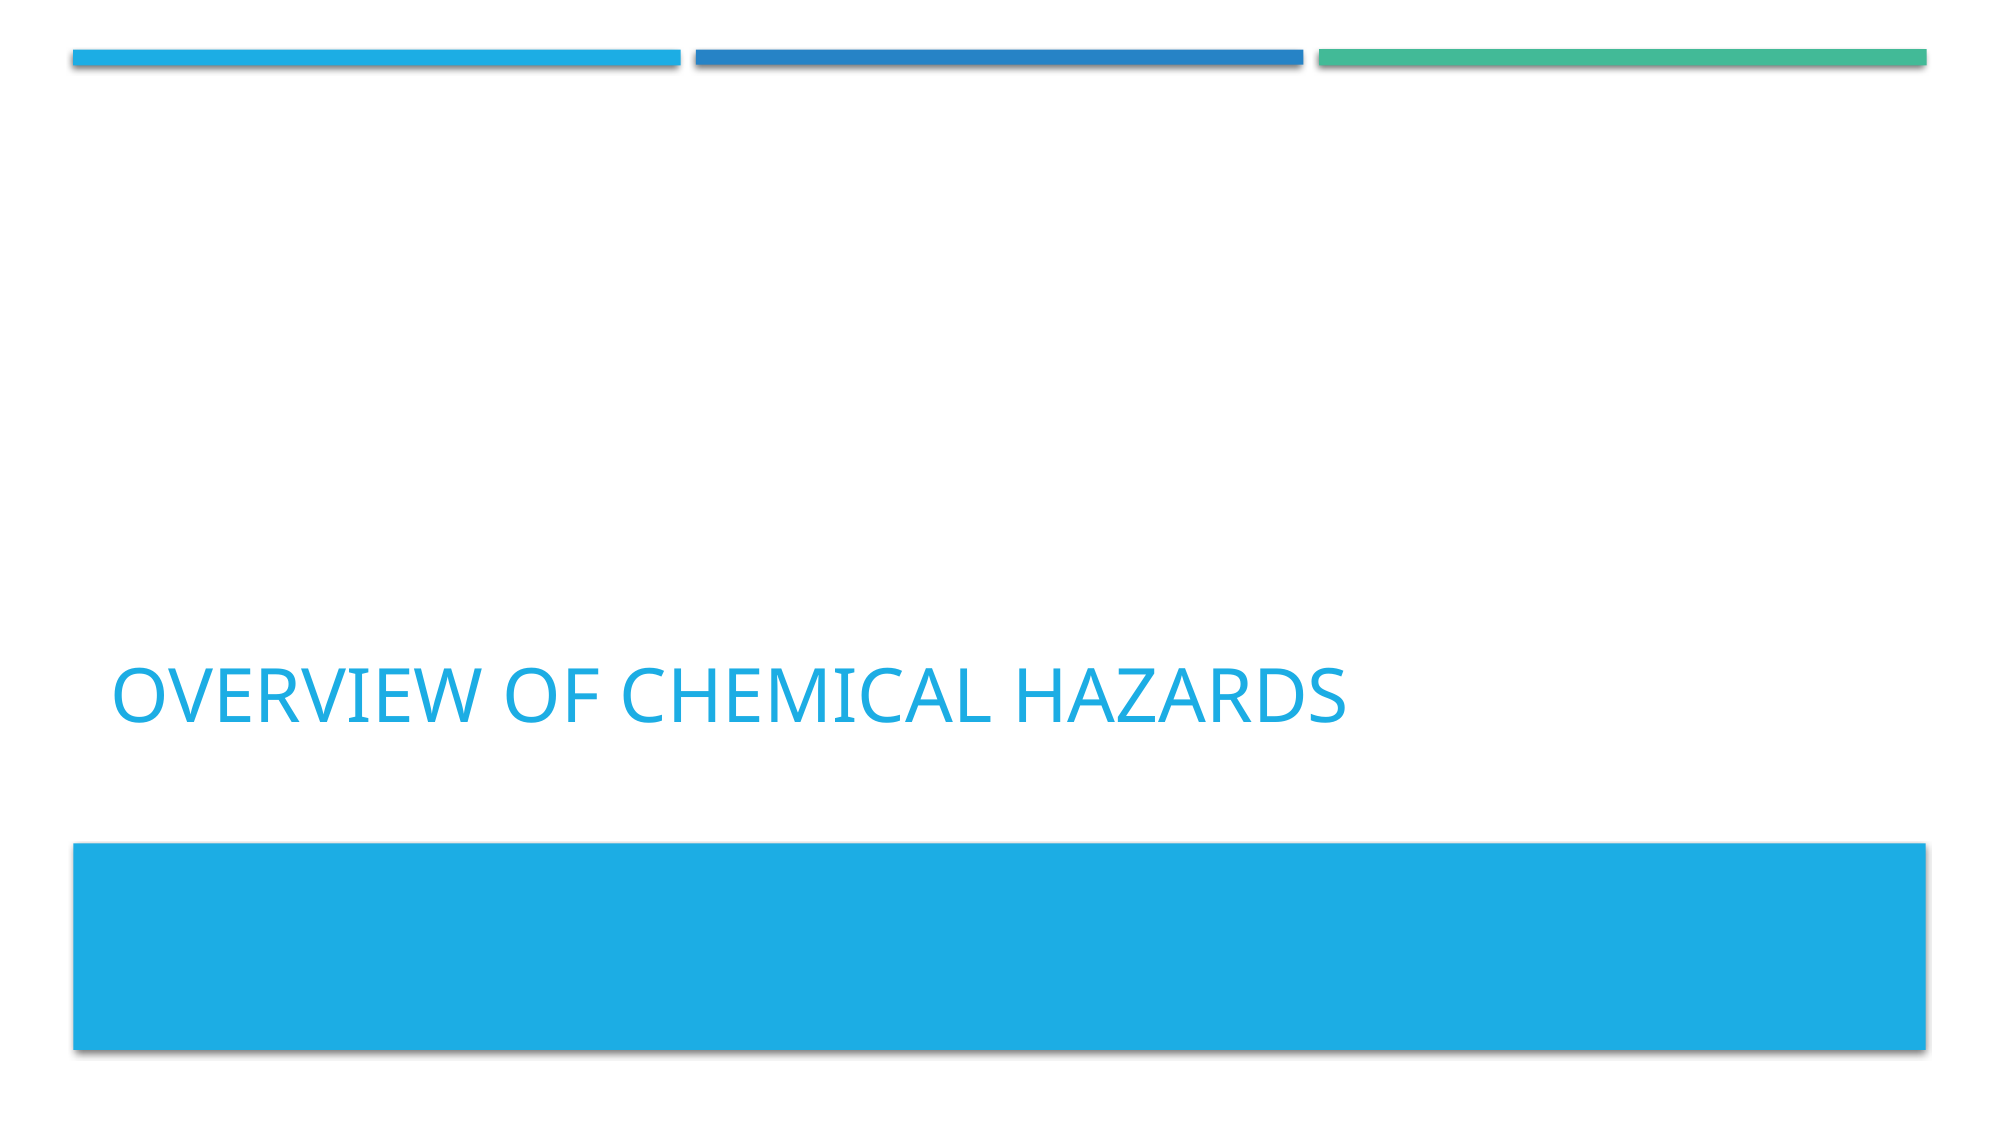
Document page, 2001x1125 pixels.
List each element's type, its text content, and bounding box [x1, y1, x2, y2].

title Overview of Chemical Hazards [95, 499, 1905, 745]
